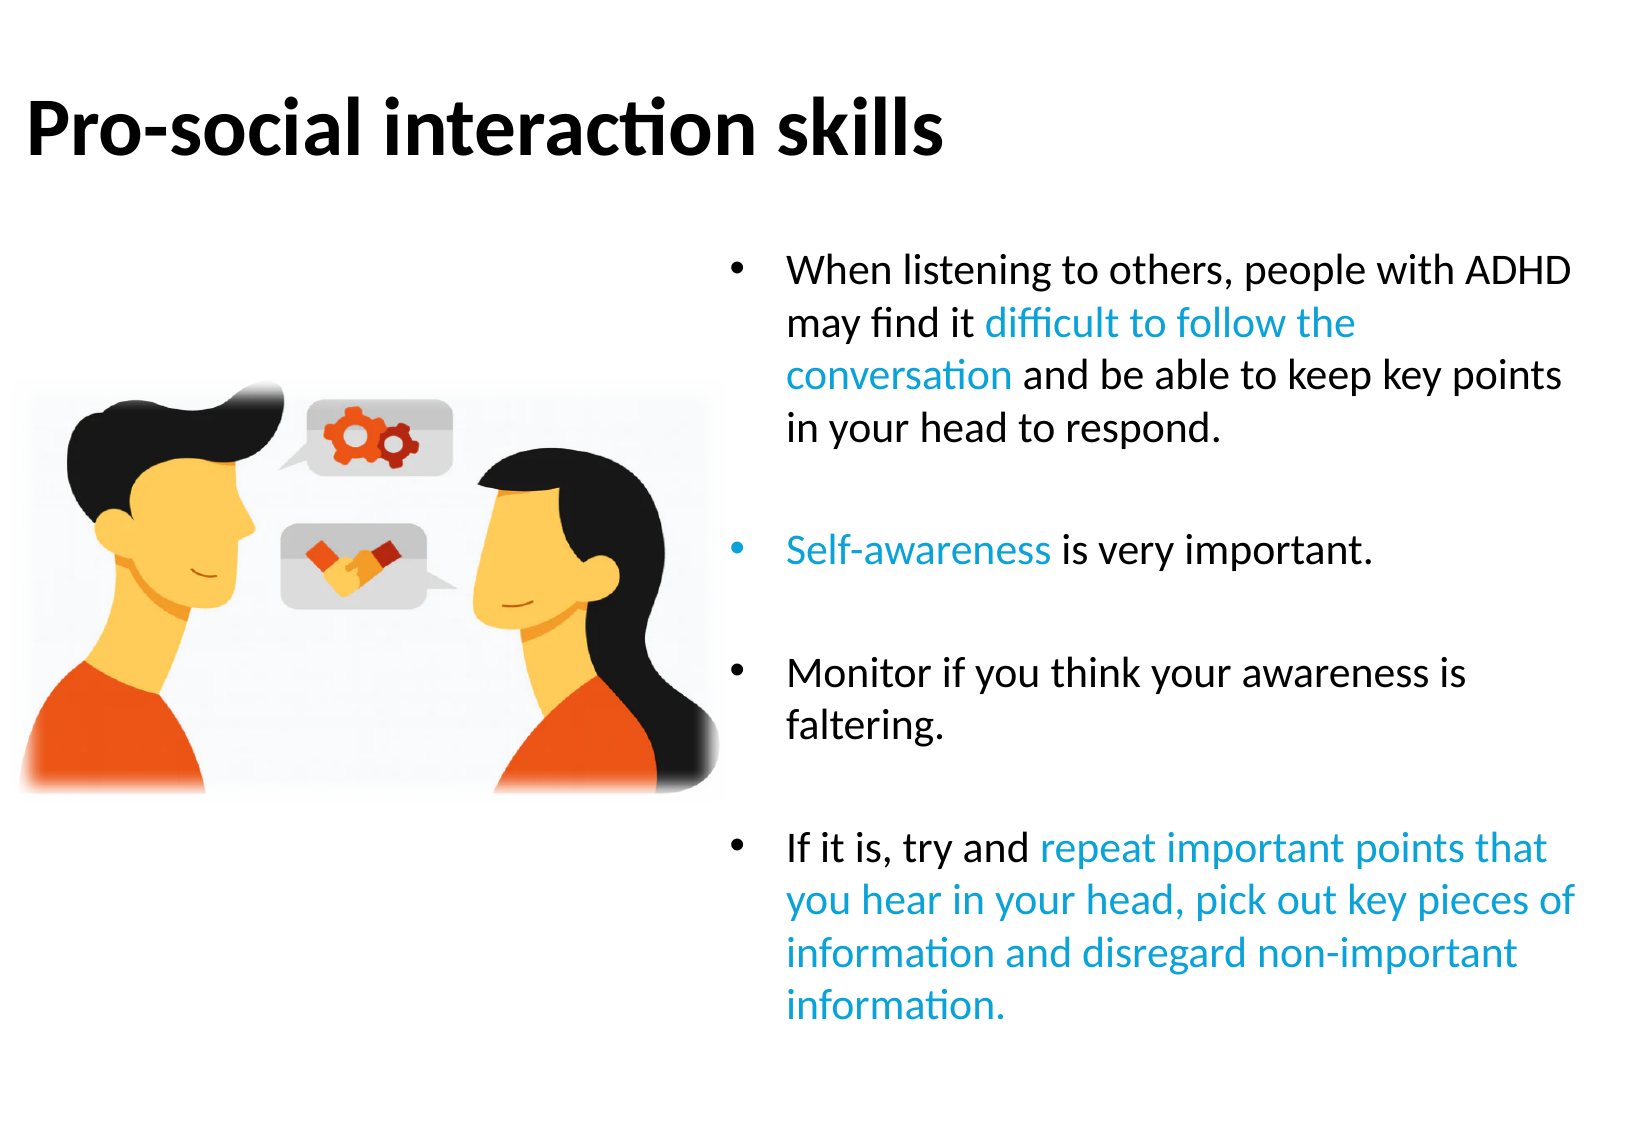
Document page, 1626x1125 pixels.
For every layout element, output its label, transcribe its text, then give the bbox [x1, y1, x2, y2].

list When listening to others, people with ADHD may find it difficult to follow the conversation and be able to keep key points in your head to respond. Self-awareness is very important. Monitor if you think your awareness is faltering. If it is, try and repeat important points that you hear in your head, pick out key pieces of information and disregard non-important information. [714, 233, 1601, 1090]
picture [10, 376, 727, 803]
title Pro-social interaction skills [11, 18, 1553, 180]
